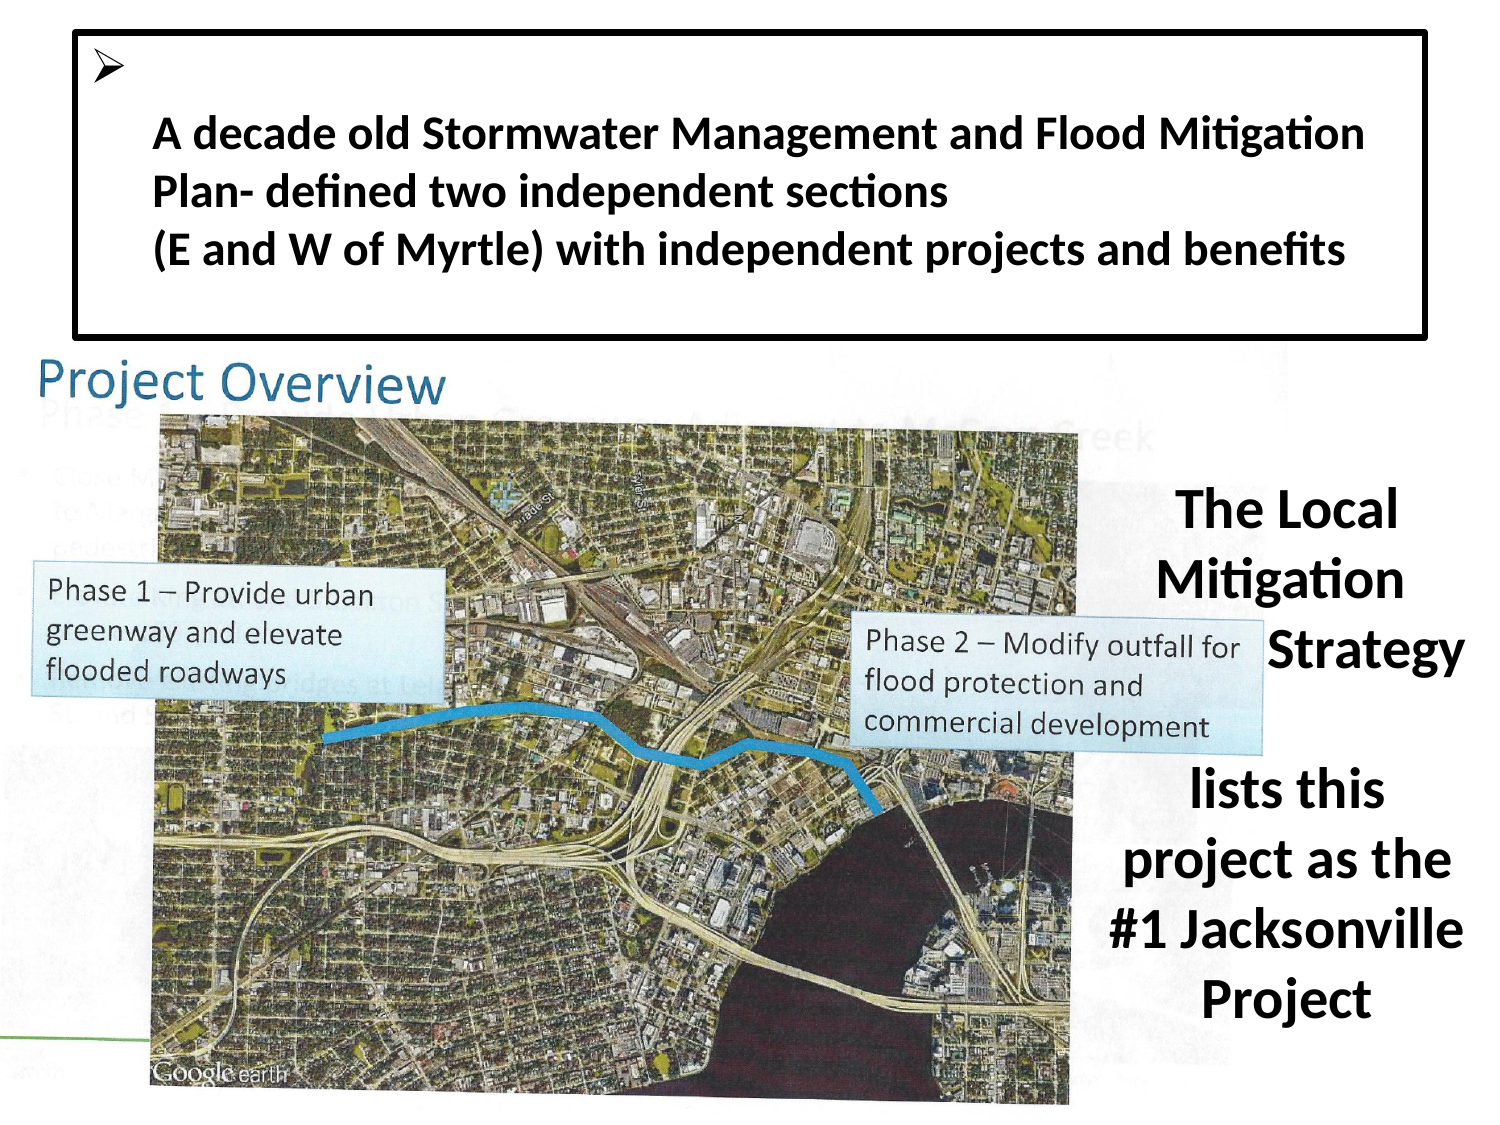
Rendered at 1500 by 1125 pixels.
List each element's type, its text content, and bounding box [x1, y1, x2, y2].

text_box The Local Mitigation Strategy lists this project as the #1 Jacksonville Project [1087, 462, 1488, 1038]
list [252, 86, 1032, 1125]
picture [0, 342, 252, 1121]
picture [1032, 342, 1288, 1121]
title A decade old Stormwater Management and Flood Mitigation Plan- defined two independent sections (E and W of Myrtle) with independent projects and benefits [75, 32, 1425, 338]
